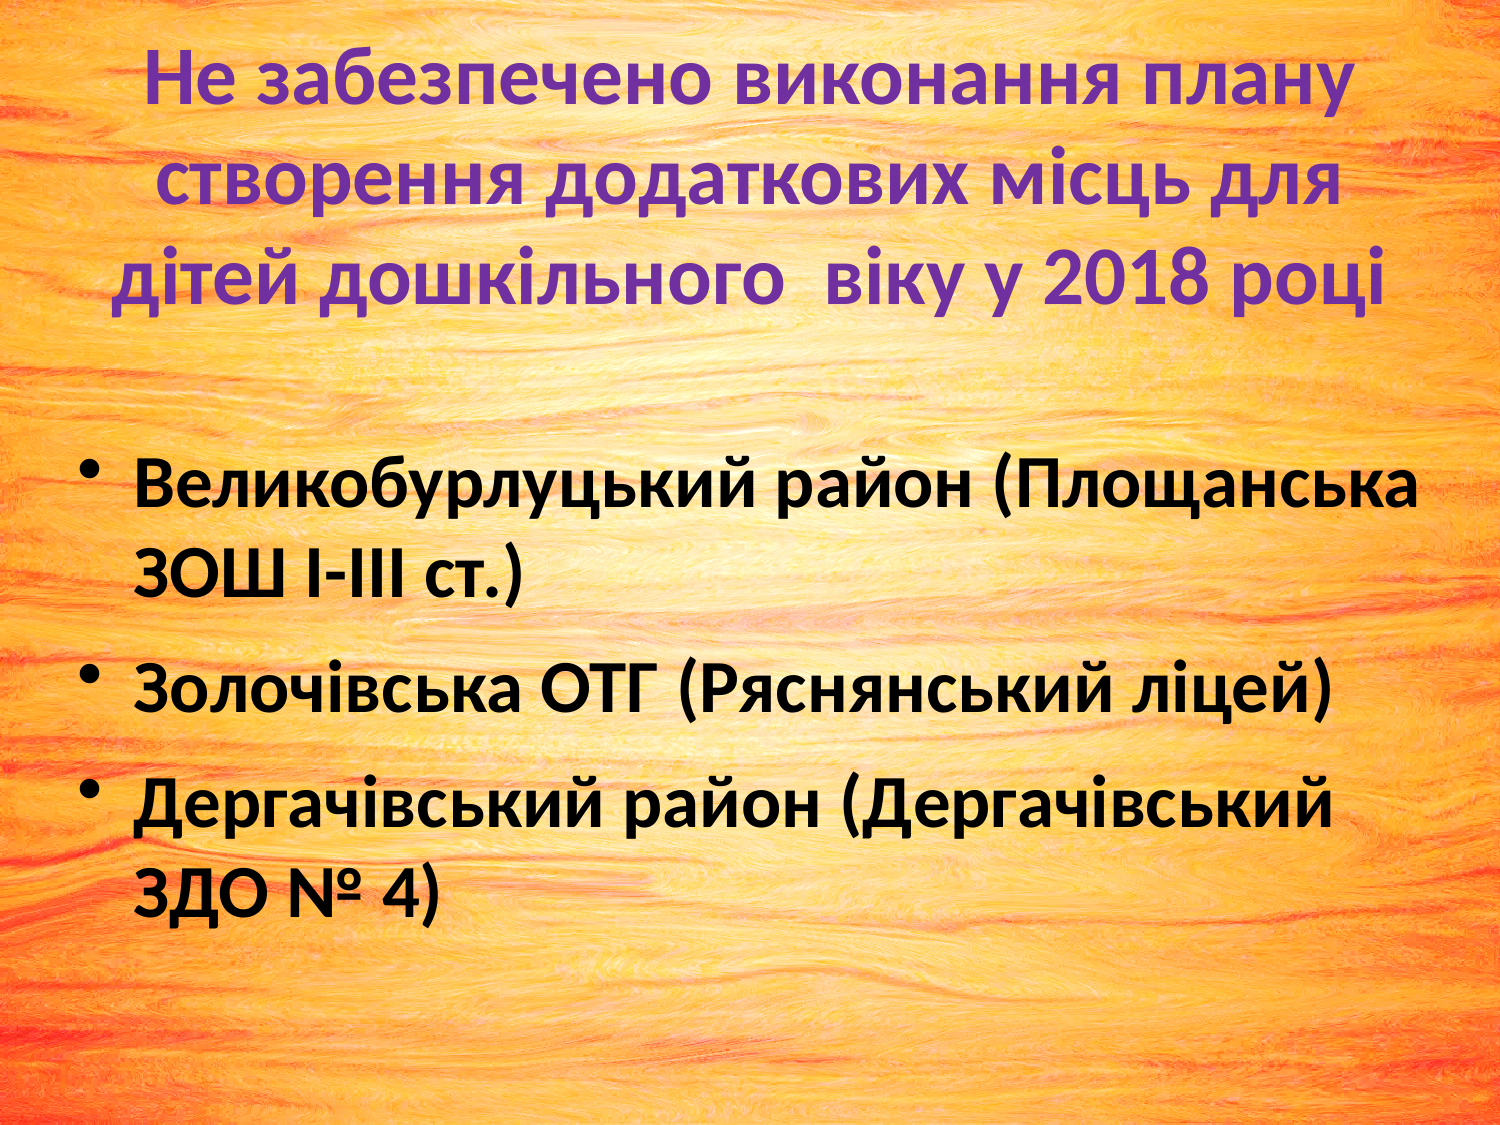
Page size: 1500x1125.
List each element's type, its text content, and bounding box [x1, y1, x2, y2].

list Великобурлуцький район (Площанська ЗОШ І-ІІІ ст.) Золочівська ОТГ (Ряснянський ліцей) Дергачівський район (Дергачівський ЗДО № 4) [62, 424, 1476, 963]
title Не забезпечено виконання плану створення додаткових місць для дітей дошкільного віку у 2018 році [74, 24, 1426, 318]
picture [0, 0, 1500, 1125]
